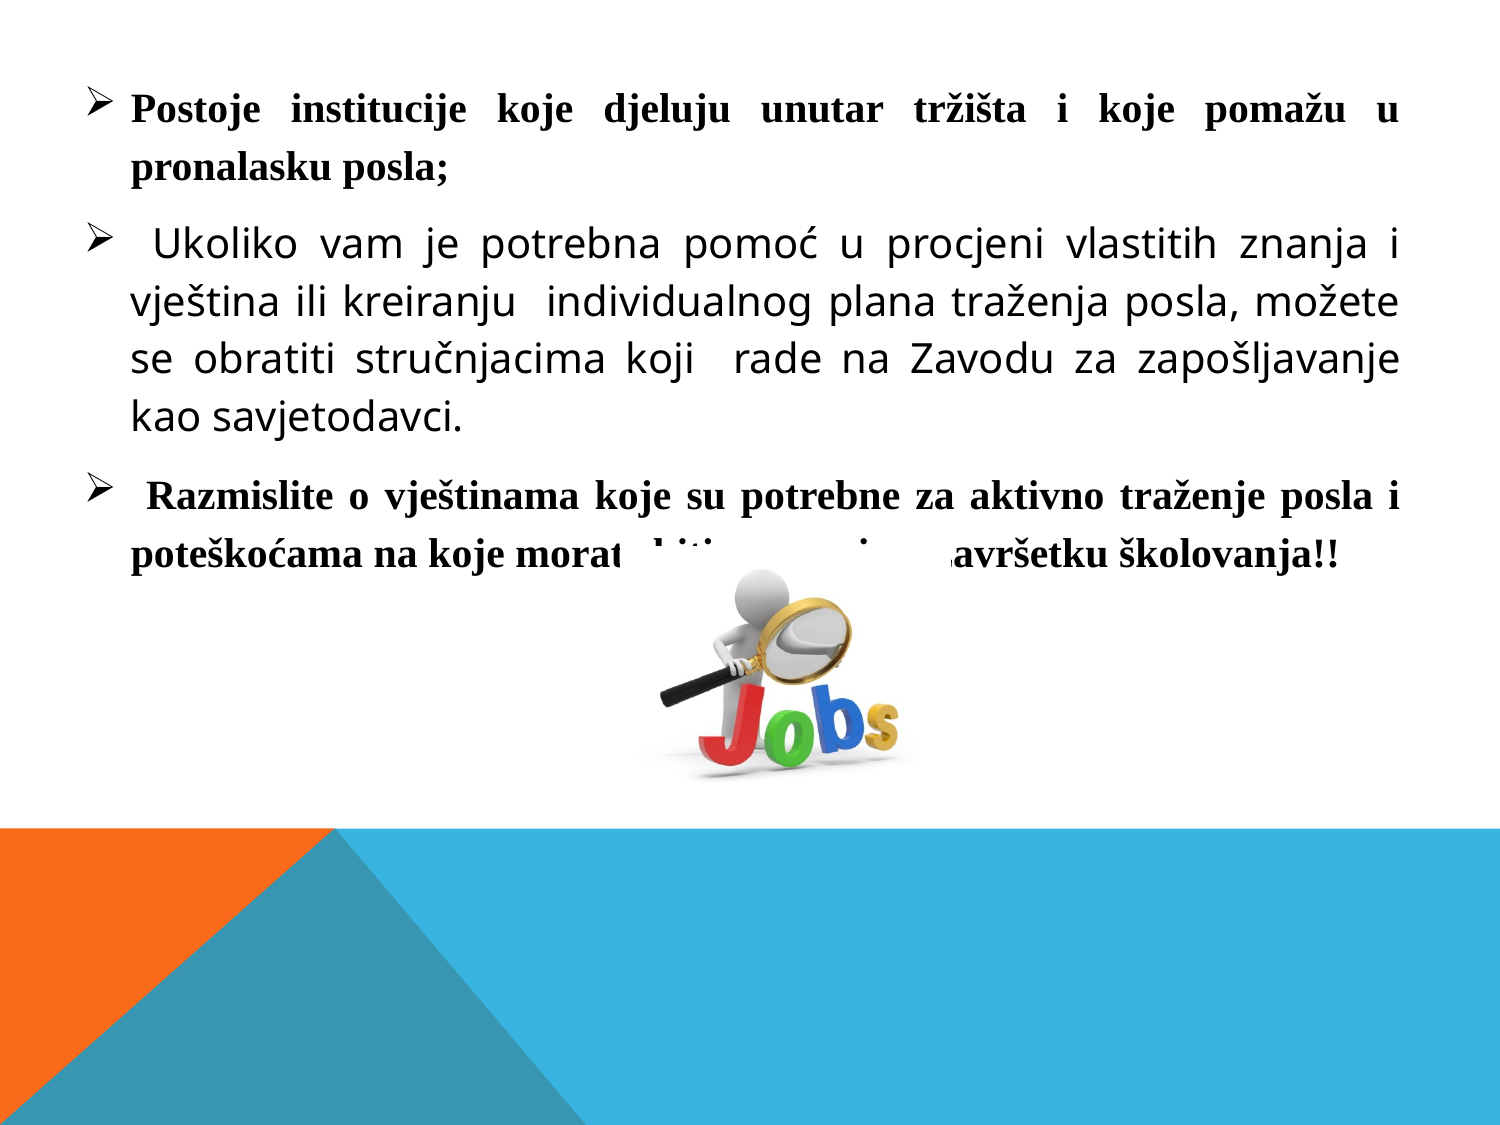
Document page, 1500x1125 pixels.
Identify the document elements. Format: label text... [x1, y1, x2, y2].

picture [619, 546, 952, 796]
text_box Postoje institucije koje djeluju unutar tržišta i koje pomažu u pronalasku posla; Ukoliko vam je potrebna pomoć u procjeni vlastitih znanja i vještina ili kreiranju individualnog plana traženja posla, možete se obratiti stručnjacima koji rade na Zavodu za zapošljavanje kao savjetodavci. Razmislite o vještinama koje su potrebne za aktivno traženje posla i poteškoćama na koje morate biti spremni po završetku školovanja!! [69, 66, 1416, 583]
